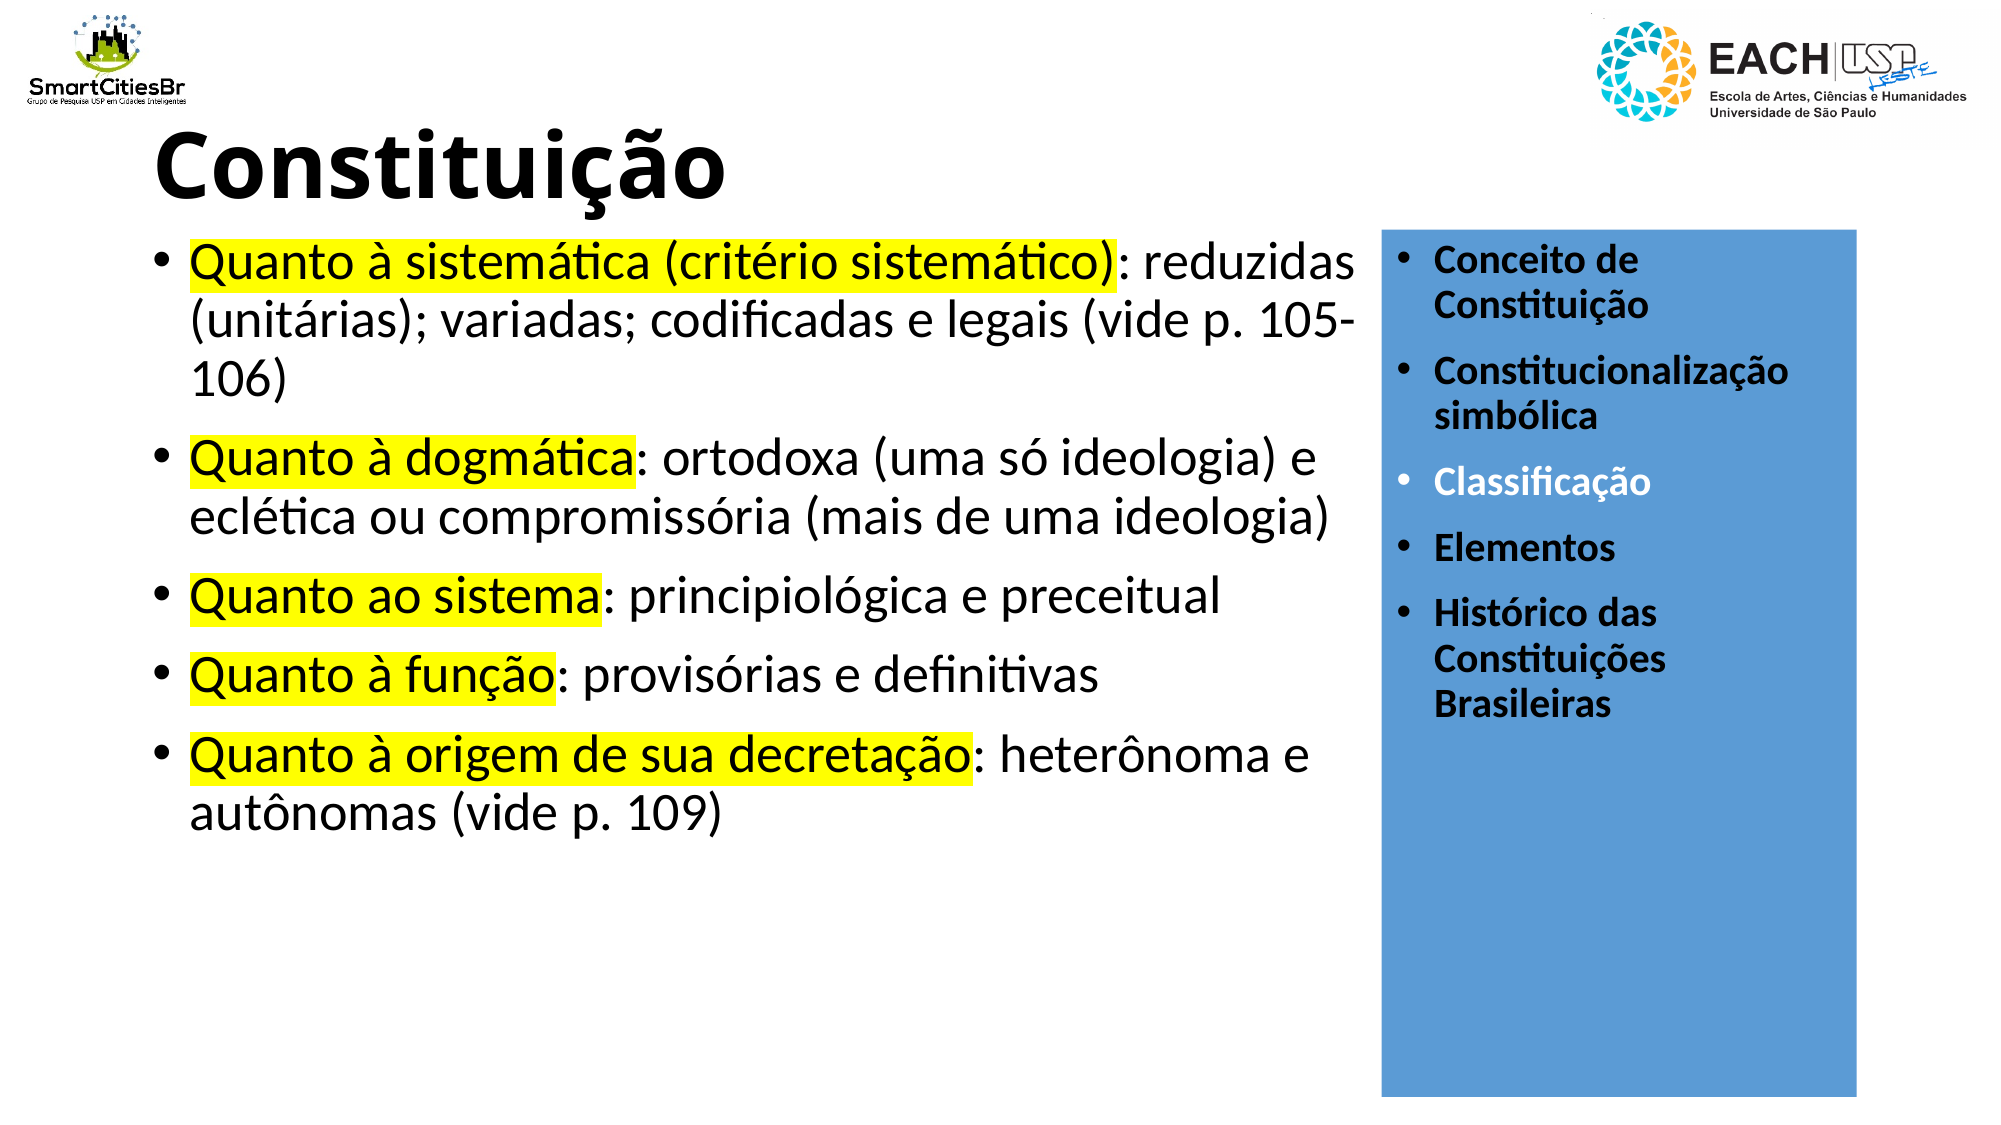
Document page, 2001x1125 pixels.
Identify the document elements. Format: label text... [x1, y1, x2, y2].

picture [27, 15, 186, 105]
list Conceito de Constituição Constitucionalização simbólica Classificação Elementos Histórico das Constituições Brasileiras [1381, 229, 1857, 1097]
title Constituição [137, 60, 1863, 278]
list Quanto à sistemática (critério sistemático): reduzidas (unitárias); variadas; codificadas e legais (vide p. 105-106) Quanto à dogmática: ortodoxa (uma só ideologia) e eclética ou compromissória (mais de uma ideologia) Quanto ao sistema: principiológica e preceitual Quanto à função: provisórias e definitivas Quanto à origem de sua decretação: heterônoma e autônomas (vide p. 109) [137, 224, 1382, 1110]
picture [1590, 9, 2000, 150]
